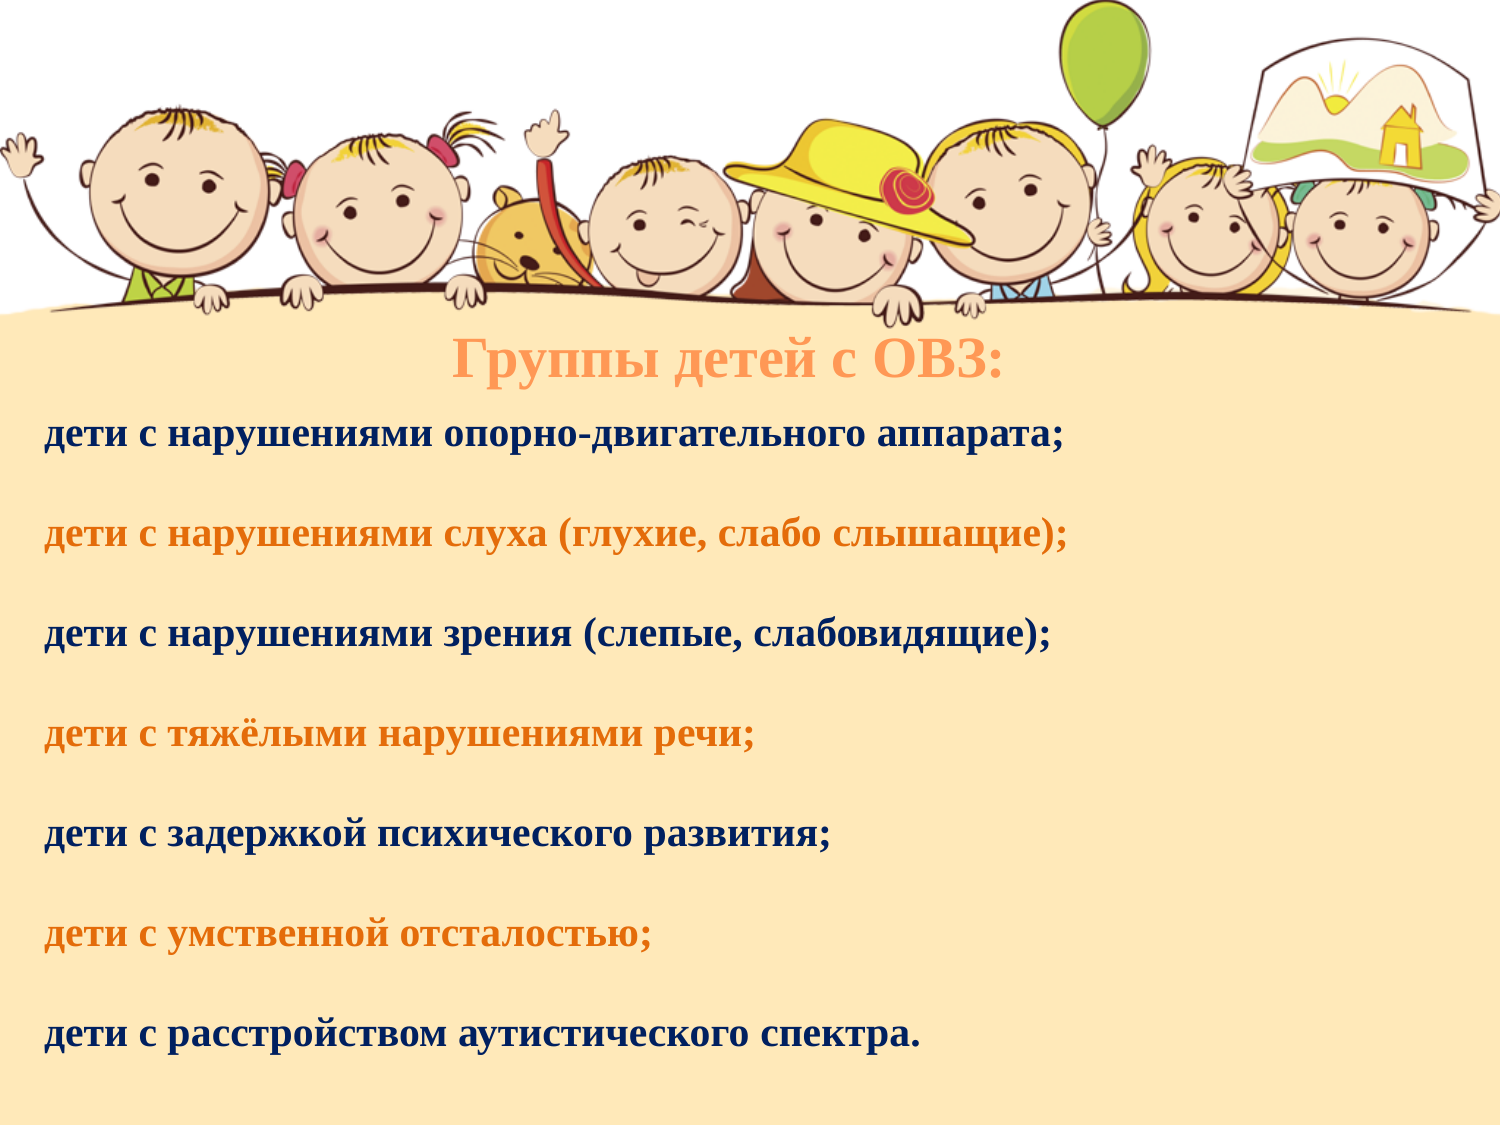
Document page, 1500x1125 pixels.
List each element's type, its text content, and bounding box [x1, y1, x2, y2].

text_box дети с нарушениями опорно-двигательного аппарата; дети с нарушениями слуха (глухие, слабо слышащие); дети с нарушениями зрения (слепые, слабовидящие); дети с тяжёлыми нарушениями речи; дети с задержкой психического развития; дети с умственной отсталостью; дети с расстройством аутистического спектра. [29, 397, 1471, 1063]
text_box Группы детей с ОВЗ: [393, 311, 1067, 397]
picture [0, 0, 1500, 1125]
